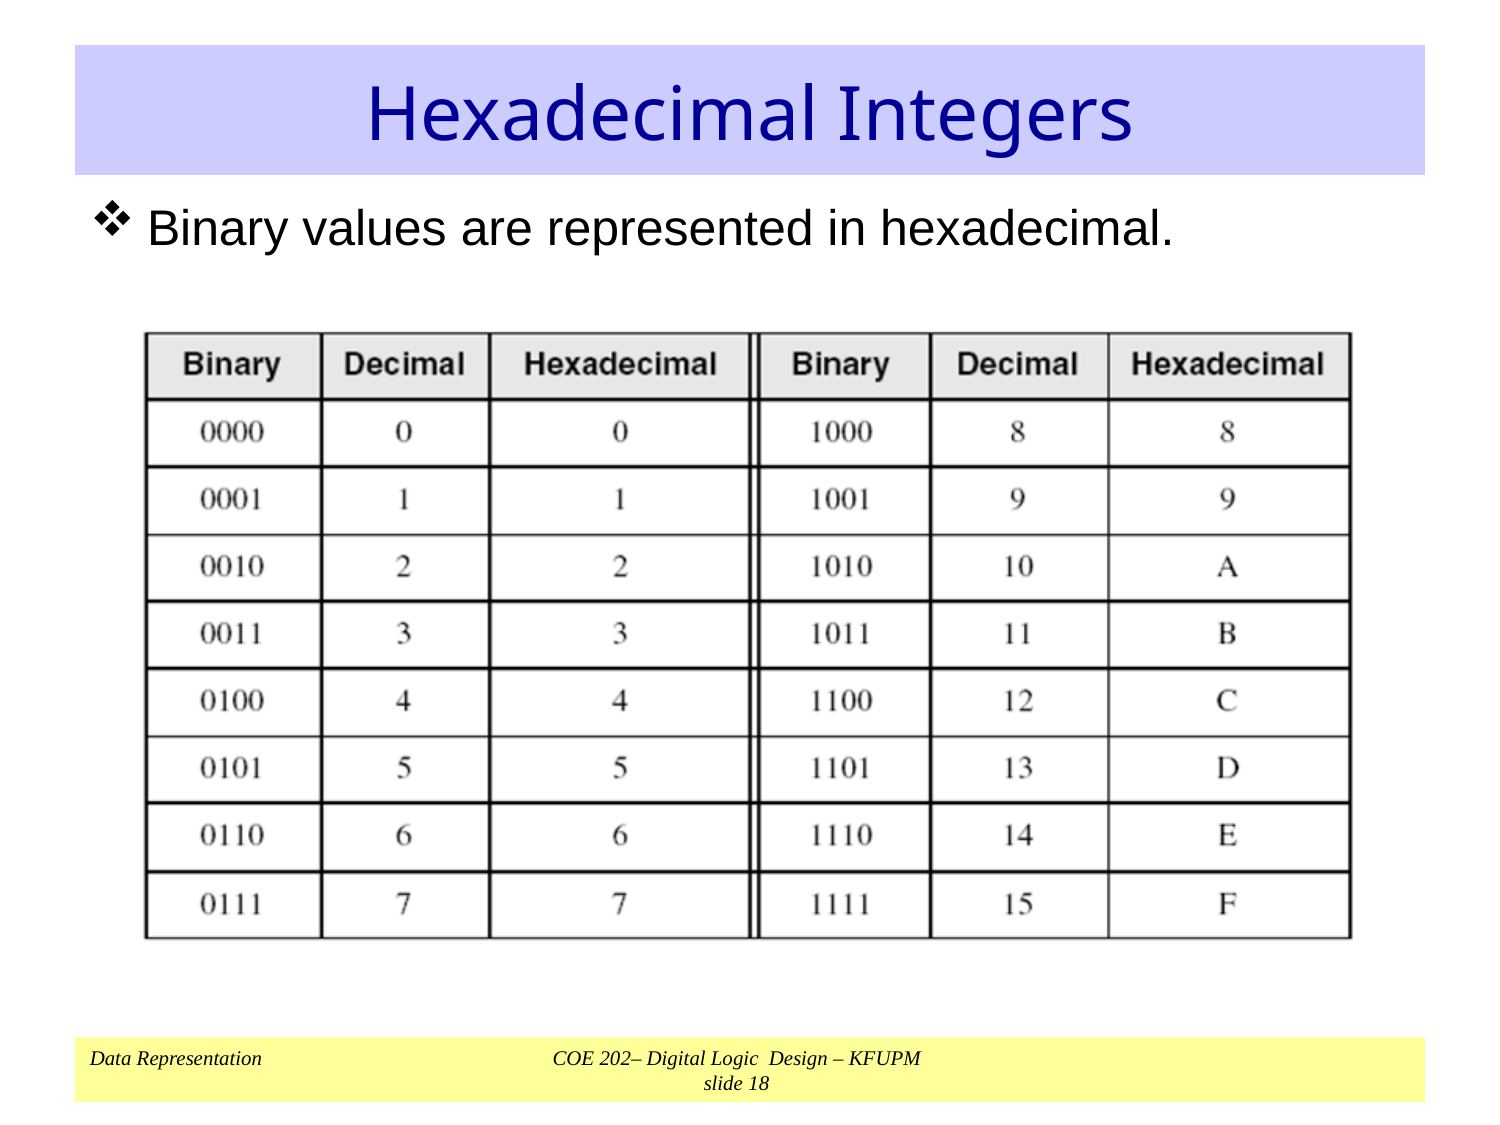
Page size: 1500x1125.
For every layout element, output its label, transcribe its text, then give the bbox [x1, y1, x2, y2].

title Hexadecimal Integers [74, 44, 1426, 176]
list Binary values are represented in hexadecimal. [74, 187, 1426, 1032]
picture [136, 323, 1364, 951]
